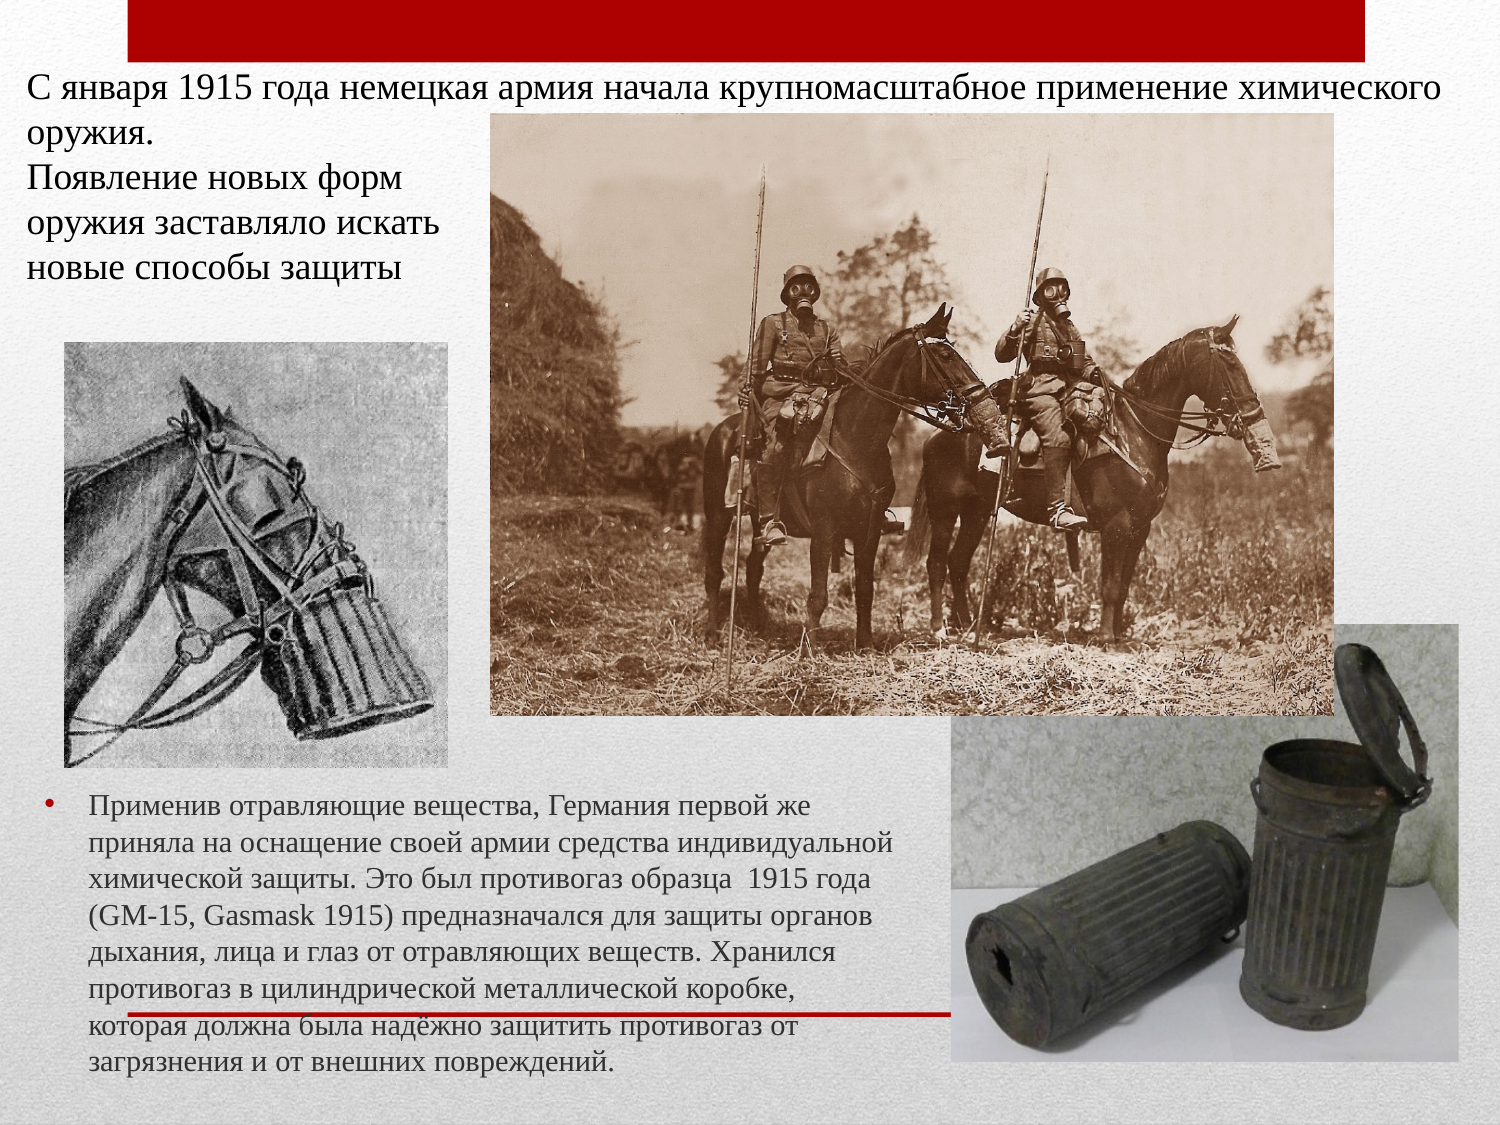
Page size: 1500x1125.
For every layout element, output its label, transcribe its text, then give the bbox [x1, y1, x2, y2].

picture [64, 341, 449, 769]
text_box С января 1915 года немецкая армия начала крупномасштабное применение химического оружия. Появление новых форм оружия заставляло искать новые способы защиты [11, 54, 1459, 295]
picture [489, 112, 1460, 1063]
list Применив отравляющие вещества, Германия первой же приняла на оснащение своей армии средства индивидуальной химической защиты. Это был противогаз образца 1915 года (GM-15, Gasmask 1915) предназначался для защиты органов дыхания, лица и глаз от отравляющих веществ. Хранился противогаз в цилиндрической металлической коробке, которая должна была надёжно защитить противогаз от загрязнения и от внешних повреждений. [29, 767, 916, 1096]
